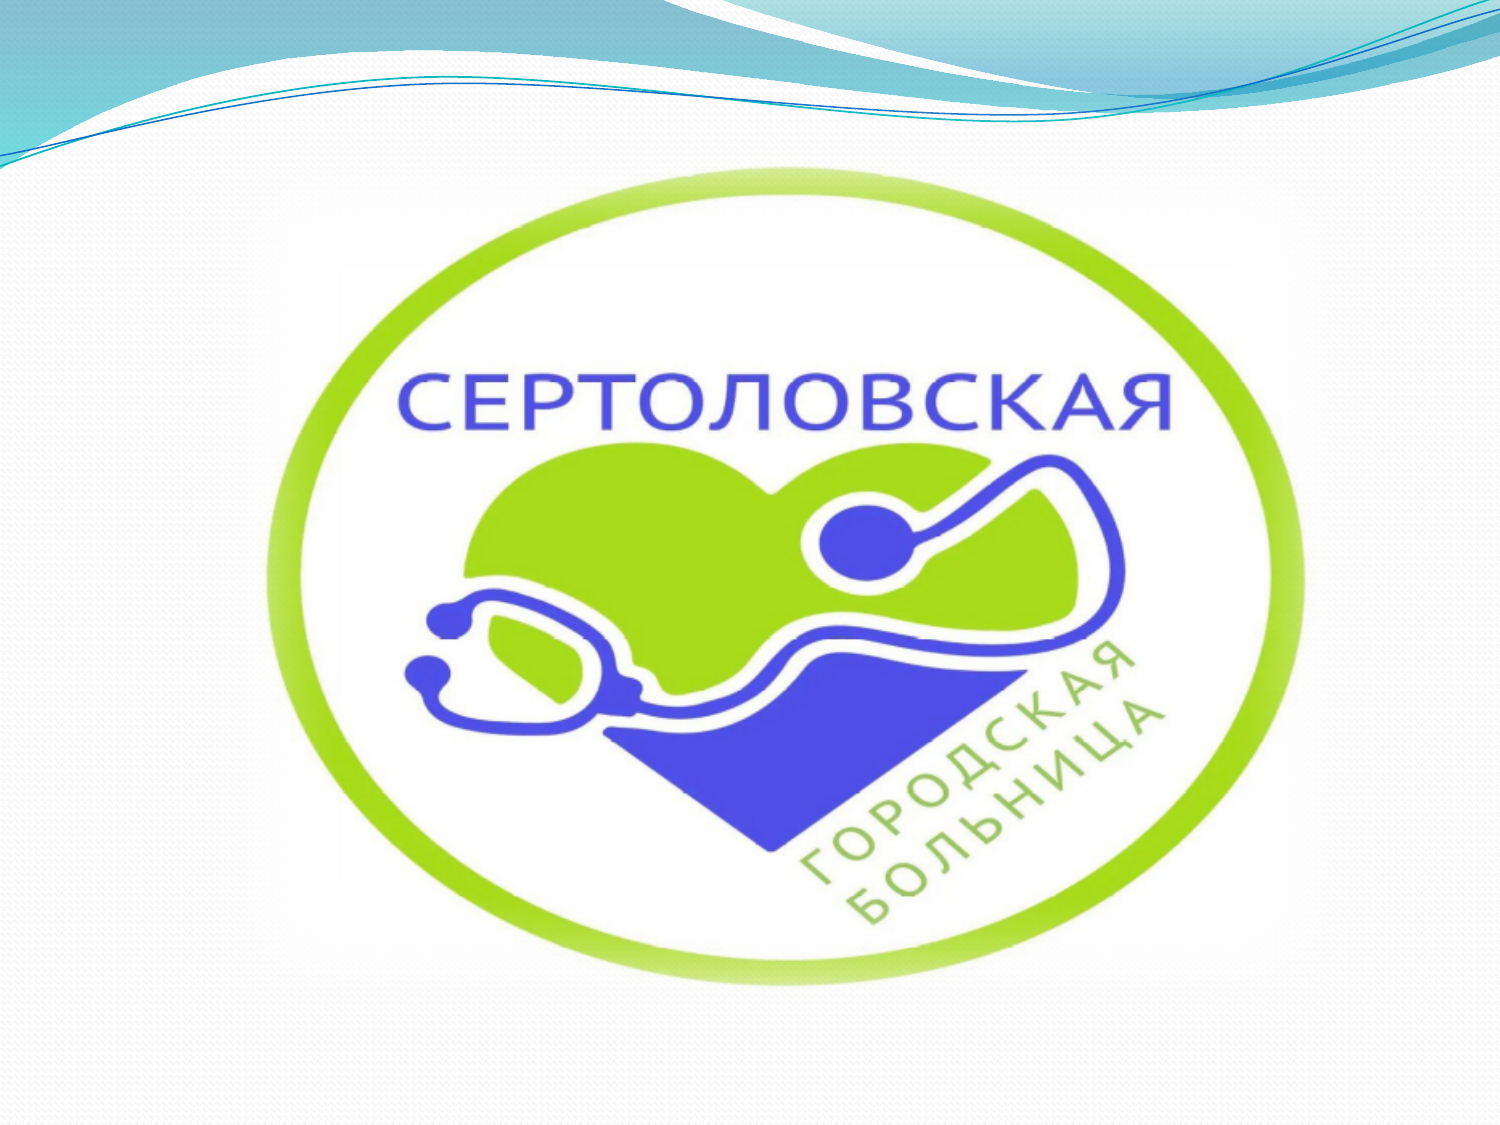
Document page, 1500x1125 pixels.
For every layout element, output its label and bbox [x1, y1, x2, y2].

list [147, 74, 1426, 1083]
